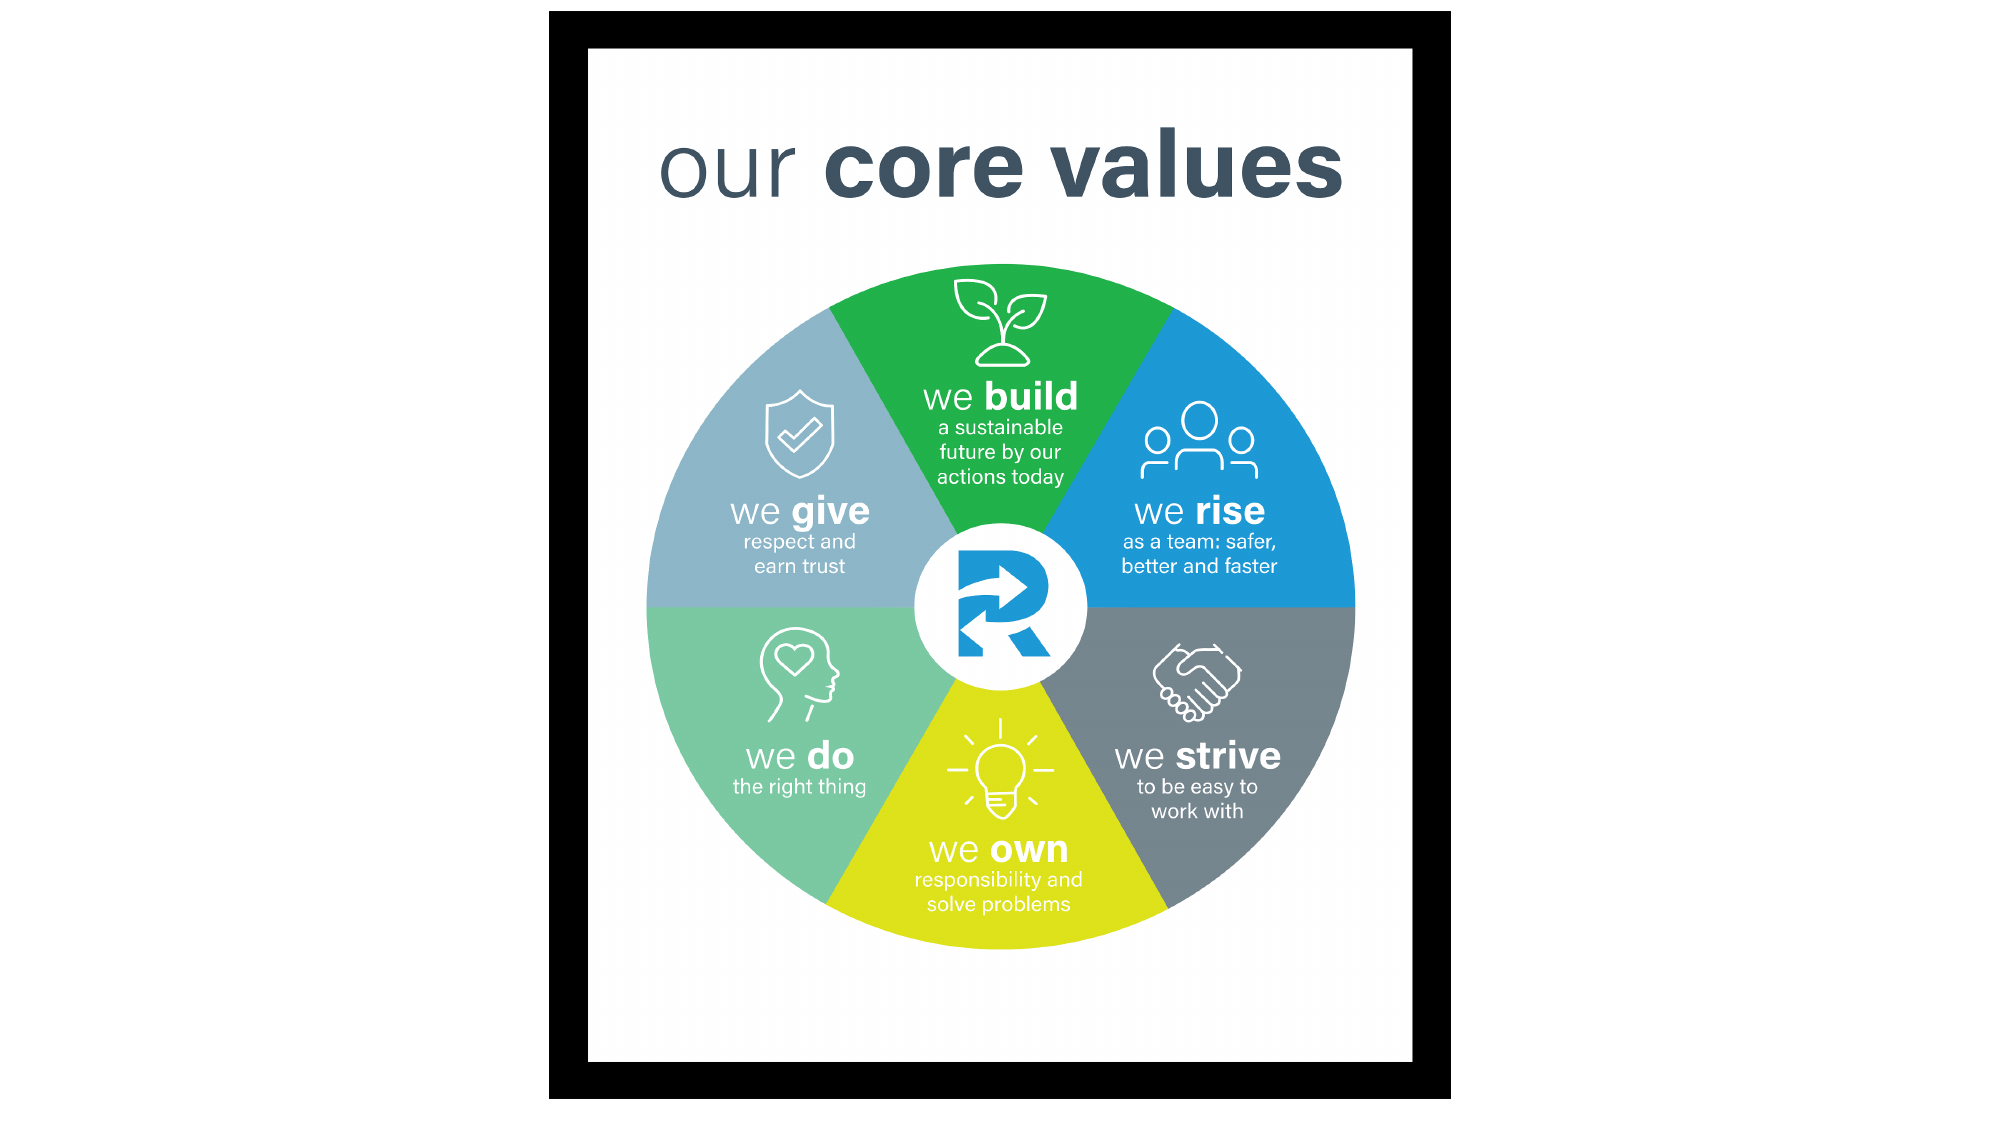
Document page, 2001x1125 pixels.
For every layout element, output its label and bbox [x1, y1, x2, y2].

picture [548, 10, 1452, 1100]
